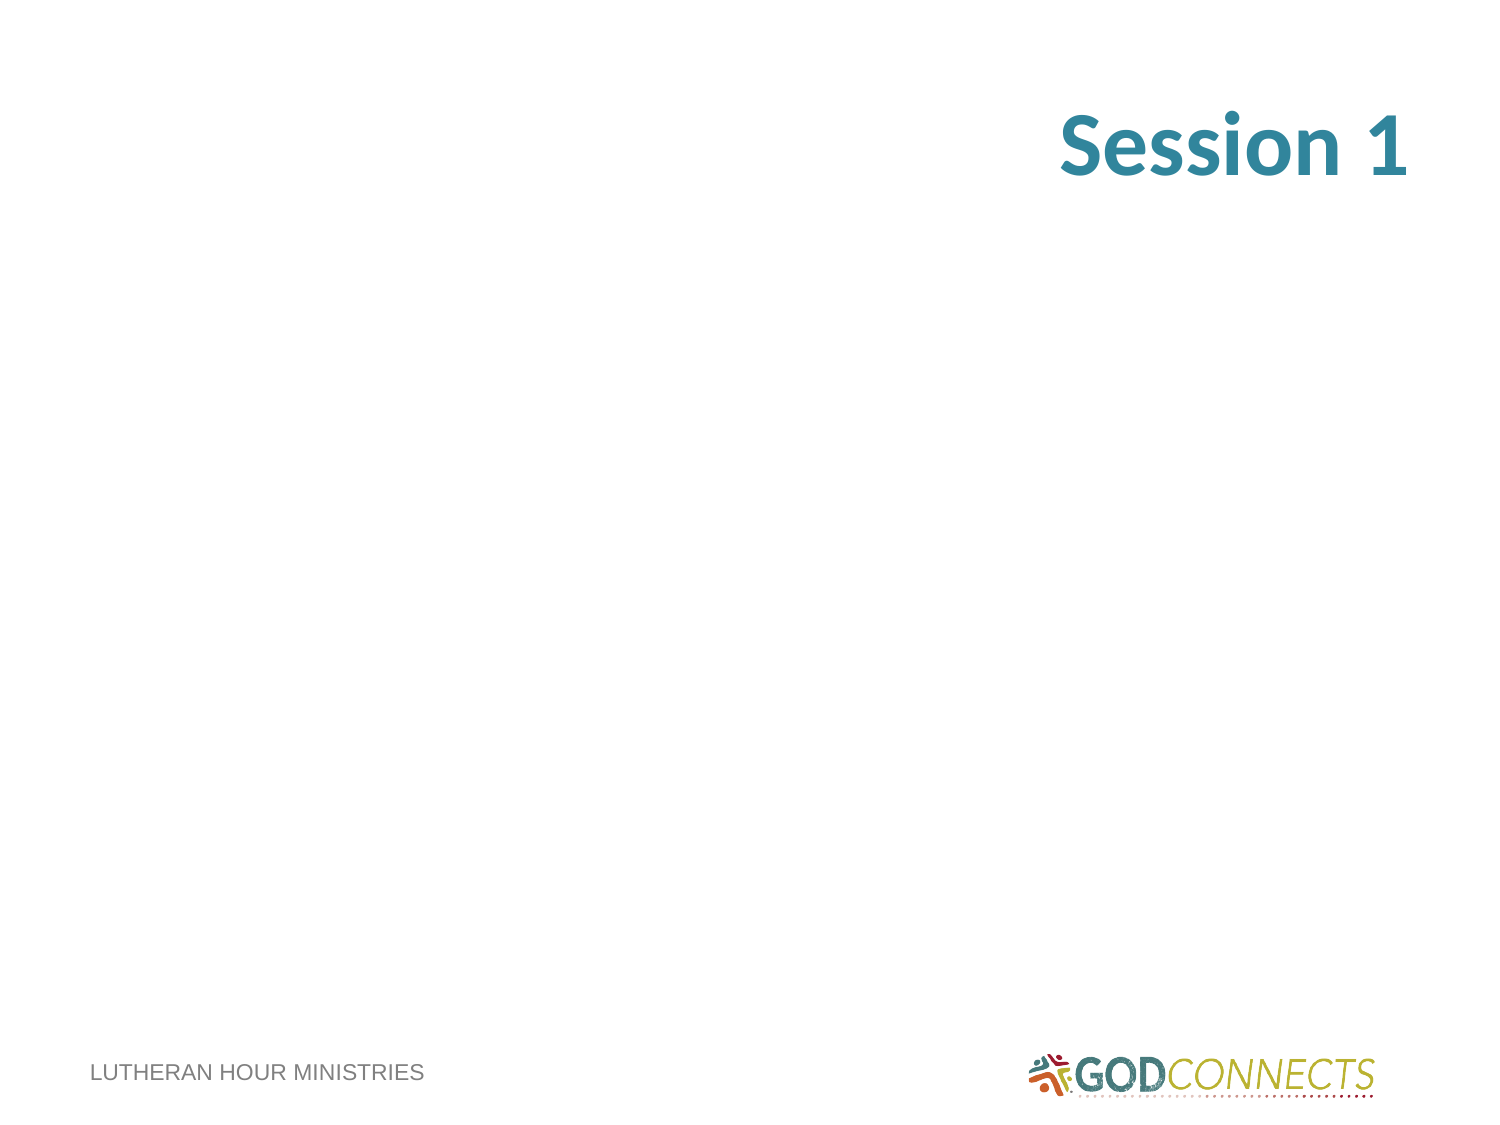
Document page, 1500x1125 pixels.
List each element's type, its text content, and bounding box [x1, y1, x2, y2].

picture [1028, 1054, 1375, 1100]
title Session 1 [74, 44, 1426, 233]
